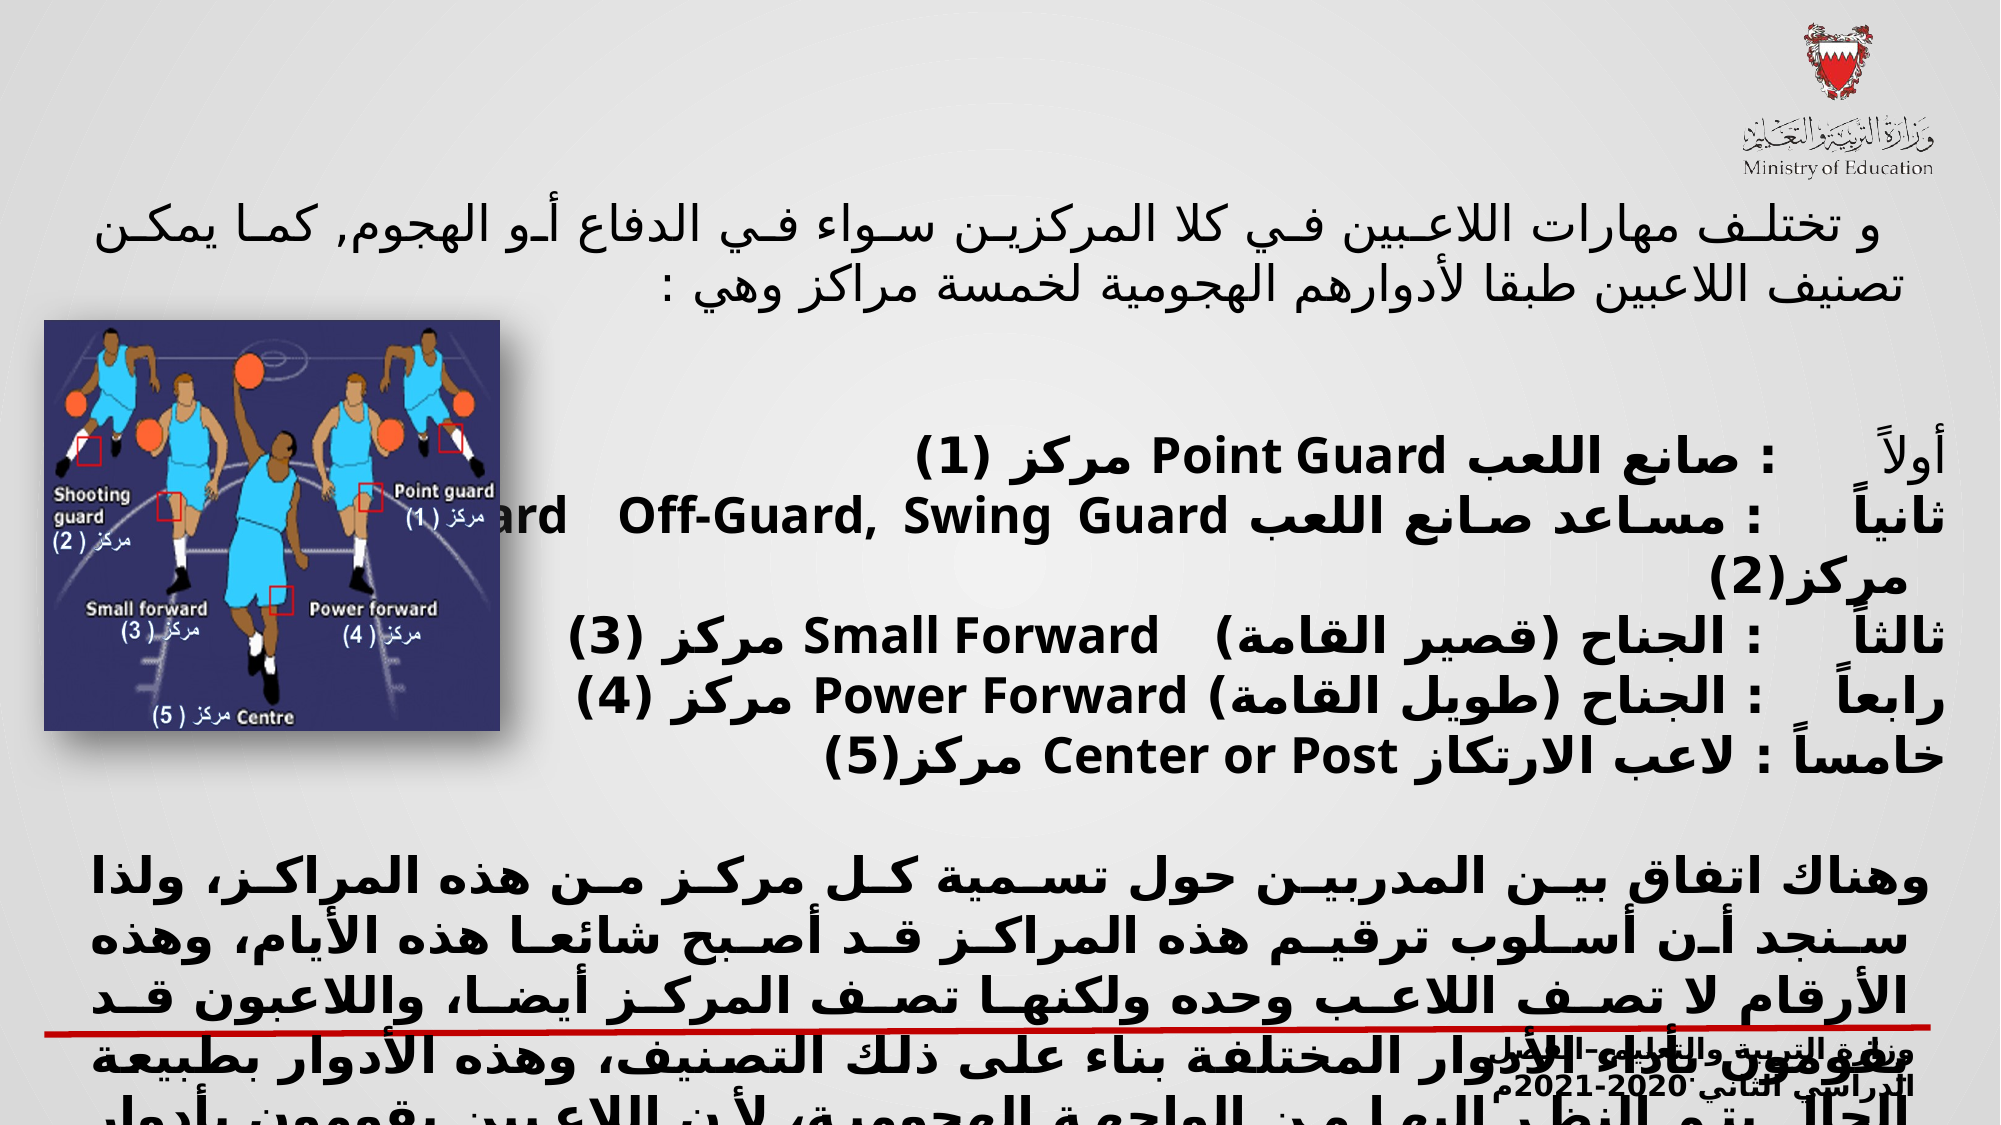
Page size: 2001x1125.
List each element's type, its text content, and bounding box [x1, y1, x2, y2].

picture [44, 320, 500, 731]
picture [1705, 0, 1976, 208]
text_box أولاً : صانع اللعب Point Guard مركز (1) ثانياً : مساعد صانع اللعب or Shooting Guard Off-Guard, Swing Guard مركز(2) ثالثاً : الجناح (قصير القامة) Small Forward مركز (3) رابعاً : الجناح (طويل القامة) Power Forward مركز (4) خامساً : لاعب الارتكاز Center or Post مركز(5) وهناك اتفاق بين المدربين حول تسمية كل مركز من هذه المراكز، ولذا سنجد أن أسلوب ترقيم هذه المراكز قد أصبح شائعا هذه الأيام، وهذه الأرقام لا تصف اللاعب وحده ولكنها تصف المركز أيضا، واللاعبون قد يقومون بأداء الأدوار المختلفة بناء على ذلك التصنيف، وهذه الأدوار بطبيعة الحال يتم النظر إليها من الواجهة الهجومية، لأن اللاعبين يقومون بأدوار دفاعية مختلفة. [76, 416, 2000, 1125]
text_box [44, 1027, 1931, 1035]
text_box و تختلف مهارات اللاعبين في كلا المركزين سواء في الدفاع أو الهجوم, كما يمكن تصنيف اللاعبين طبقا لأدوارهم الهجومية لخمسة مراكز وهي : [78, 184, 1922, 319]
